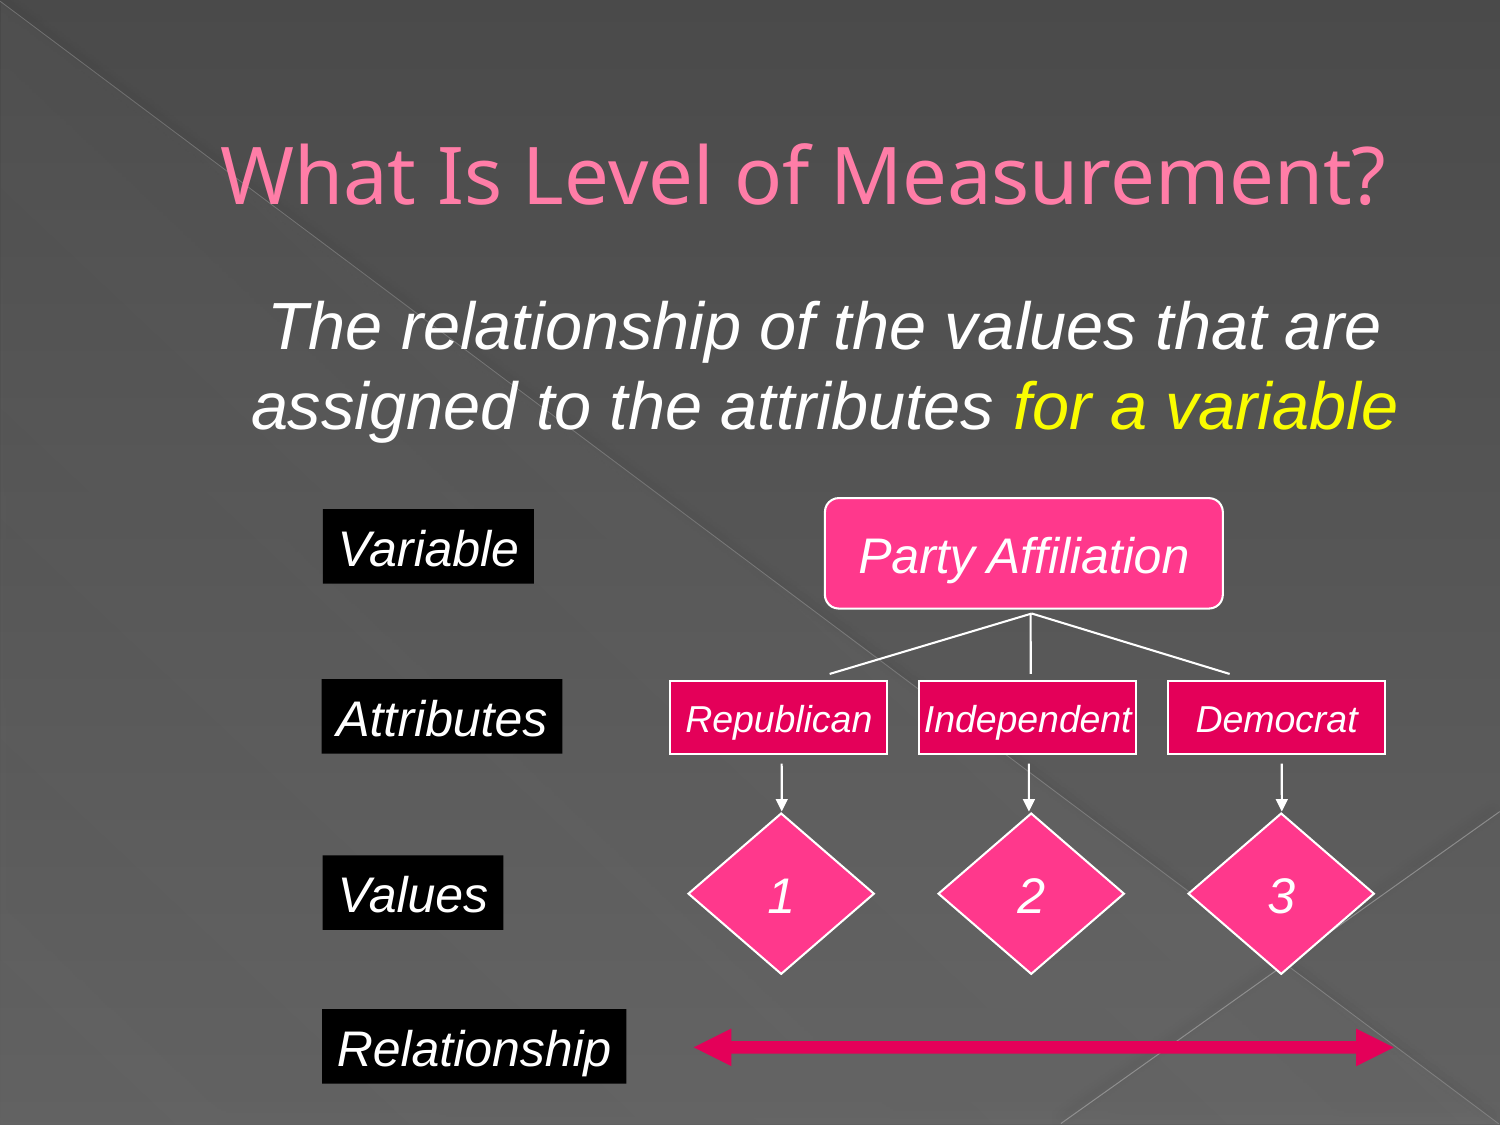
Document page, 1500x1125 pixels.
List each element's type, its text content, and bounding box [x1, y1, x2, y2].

text_box [775, 763, 788, 812]
text_box [693, 1041, 1394, 1054]
title What Is Level of Measurement? [125, 37, 1488, 229]
text_box Party Affiliation [824, 498, 1223, 609]
text_box Relationship [322, 1009, 627, 1084]
text_box Values [322, 855, 504, 930]
text_box Democrat [1168, 680, 1386, 754]
text_box [1022, 763, 1036, 812]
text_box Republican [670, 680, 888, 754]
text_box 3 [1188, 813, 1374, 974]
text_box Independent [919, 680, 1137, 754]
text_box Attributes [321, 679, 563, 754]
text_box 2 [938, 813, 1124, 974]
text_box 1 [688, 813, 874, 974]
text_box Variable [322, 509, 534, 584]
text_box The relationship of the values that are assigned to the attributes for a variable [162, 275, 1488, 450]
text_box [1275, 763, 1288, 812]
